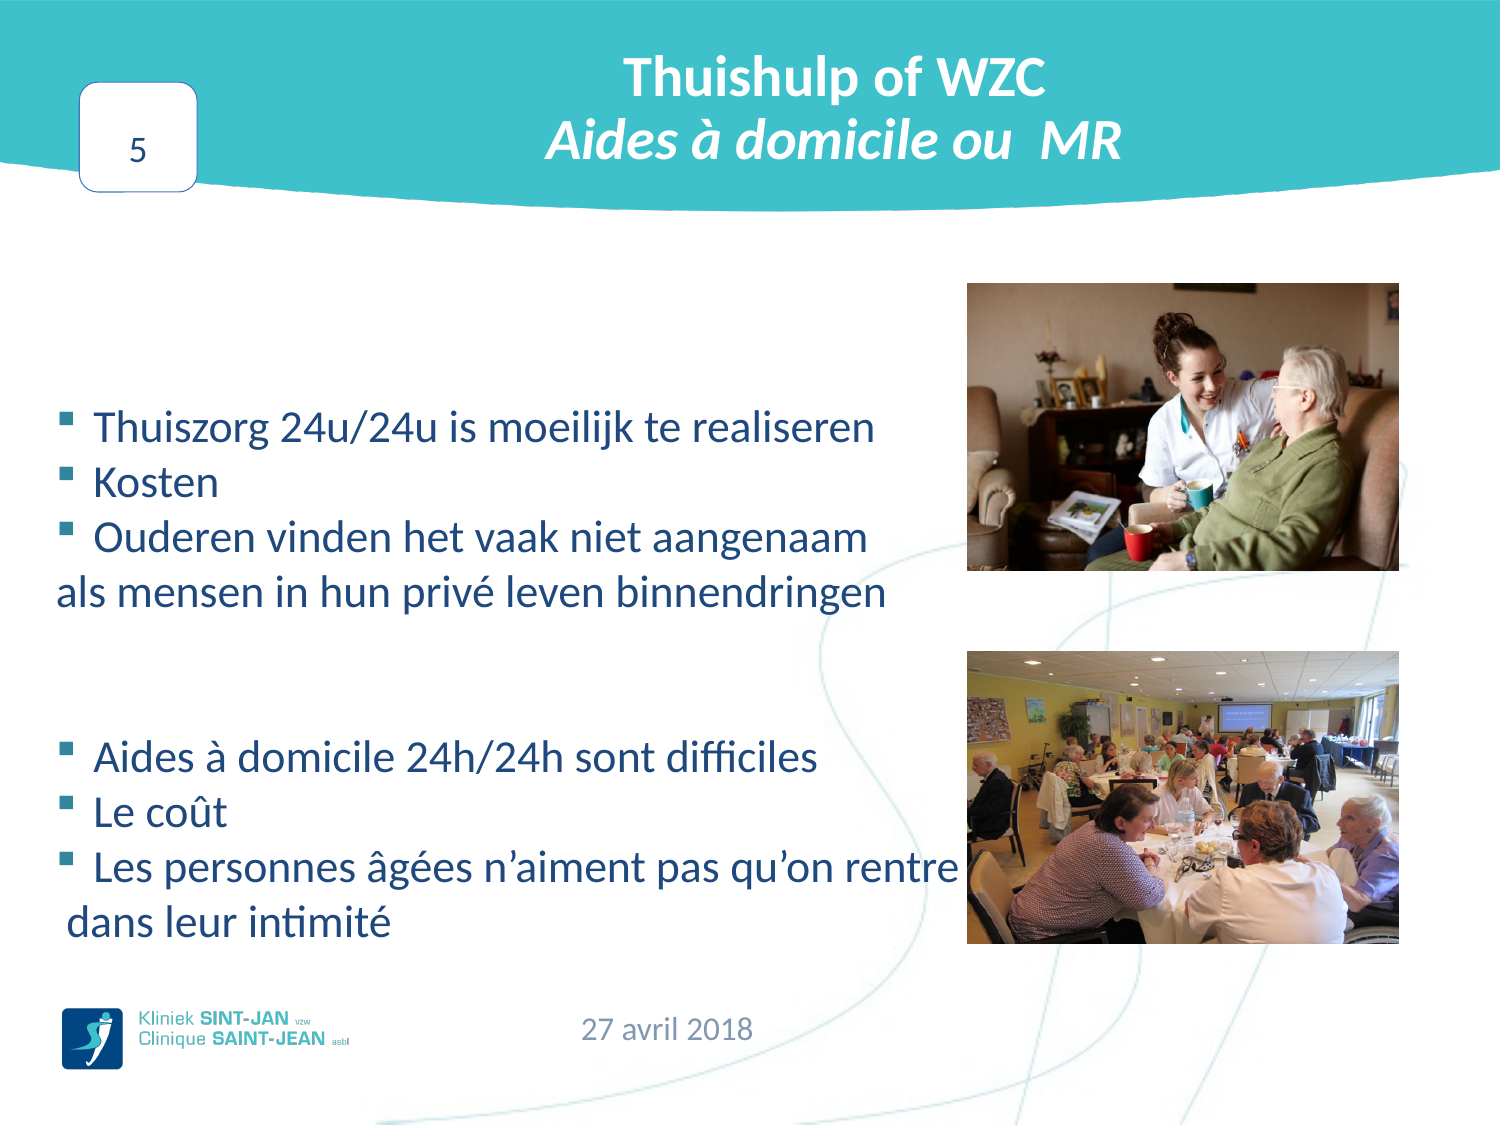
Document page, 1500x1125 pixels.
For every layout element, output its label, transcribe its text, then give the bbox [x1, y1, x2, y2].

title Thuishulp of WZC Aides à domicile ou MR [245, 39, 1425, 189]
picture [359, 262, 1437, 1125]
list Thuiszorg 24u/24u is moeilijk te realiseren Kosten Ouderen vinden het vaak niet aangenaam als mensen in hun privé leven binnendringen Aides à domicile 24h/24h sont difficiles Le coût Les personnes âgées n’aiment pas qu’on rentre dans leur intimité 27 avril 2018 [40, 224, 1241, 988]
text_box 5 [81, 78, 191, 190]
